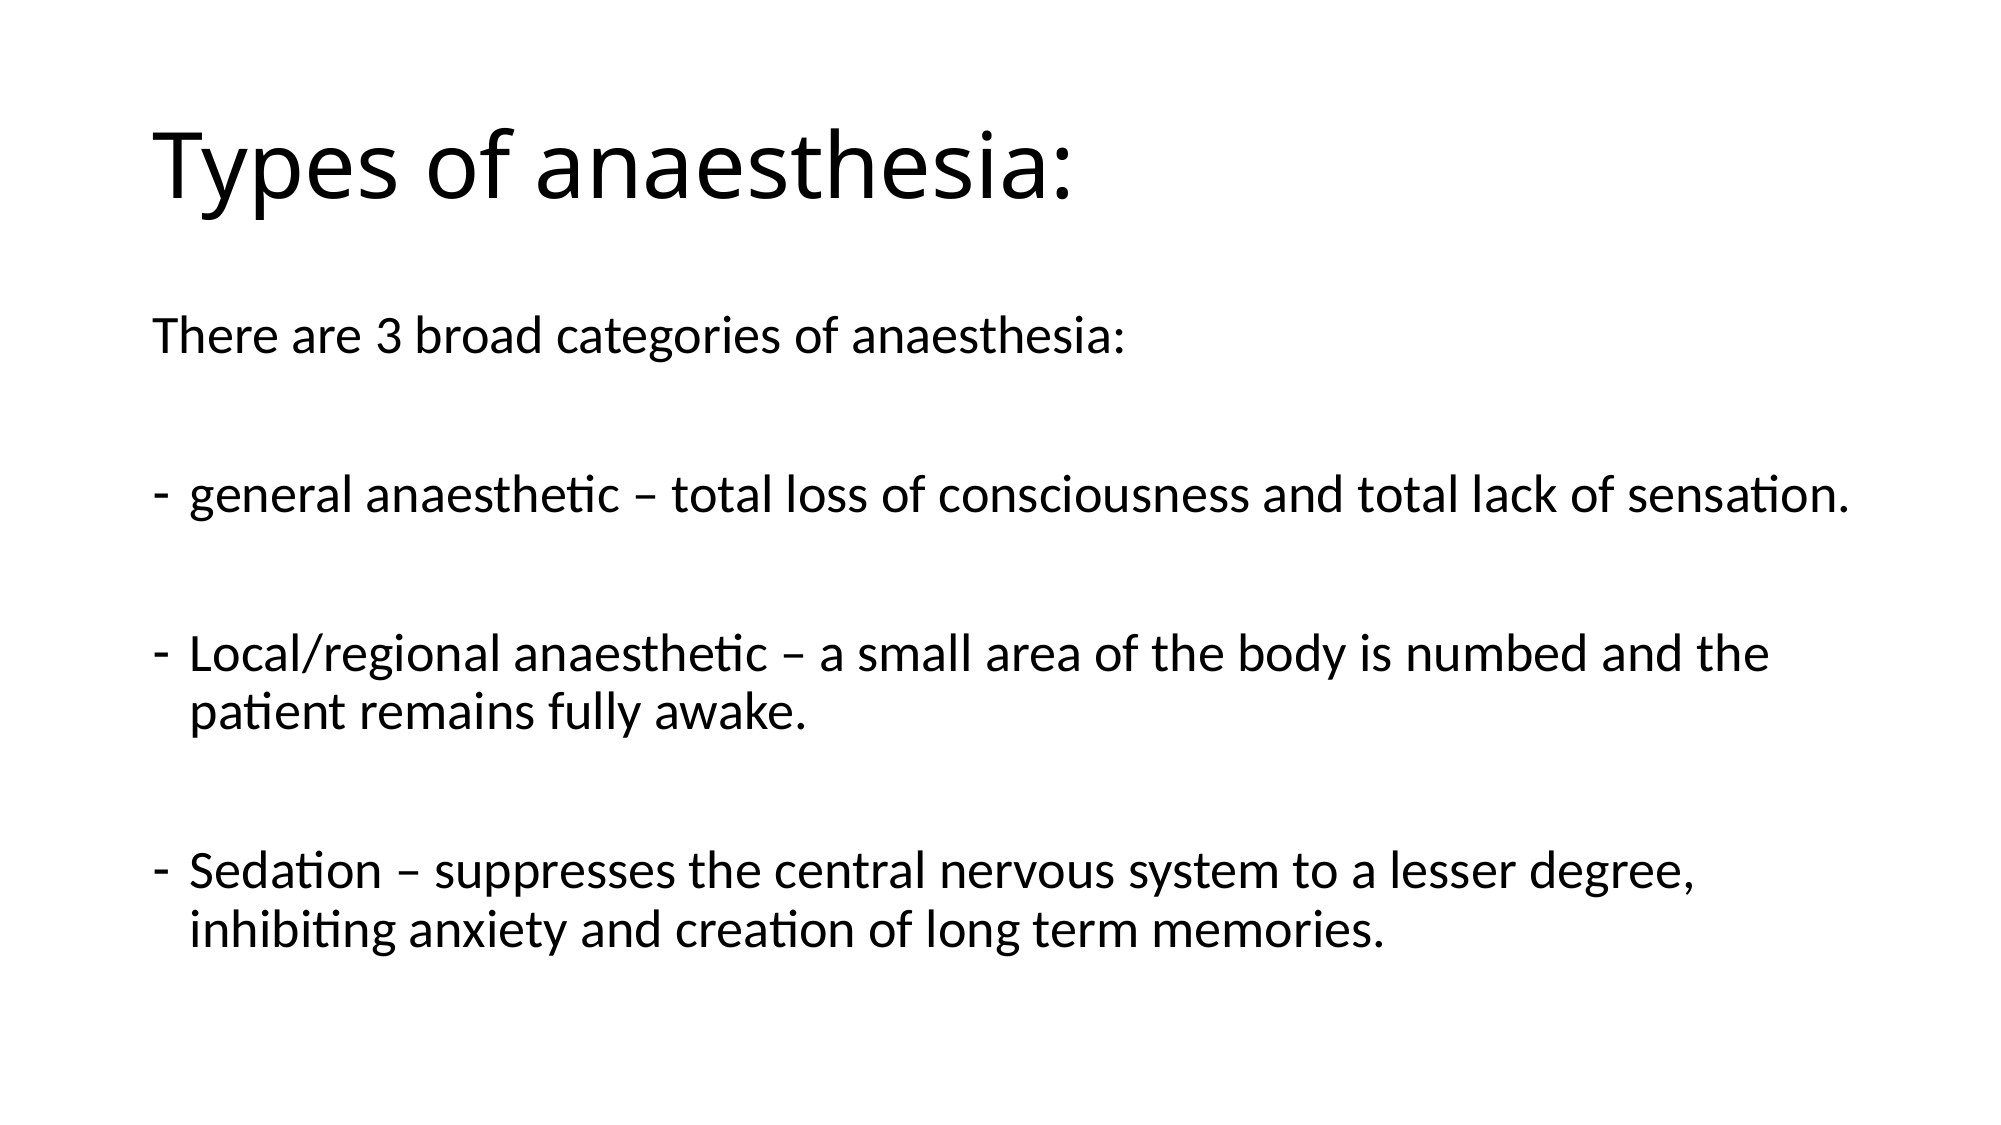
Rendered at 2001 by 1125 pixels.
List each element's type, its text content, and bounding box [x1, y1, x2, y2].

list There are 3 broad categories of anaesthesia: general anaesthetic – total loss of consciousness and total lack of sensation. Local/regional anaesthetic – a small area of the body is numbed and the patient remains fully awake. Sedation – suppresses the central nervous system to a lesser degree, inhibiting anxiety and creation of long term memories. [137, 299, 1885, 1014]
title Types of anaesthesia: [137, 59, 1863, 278]
